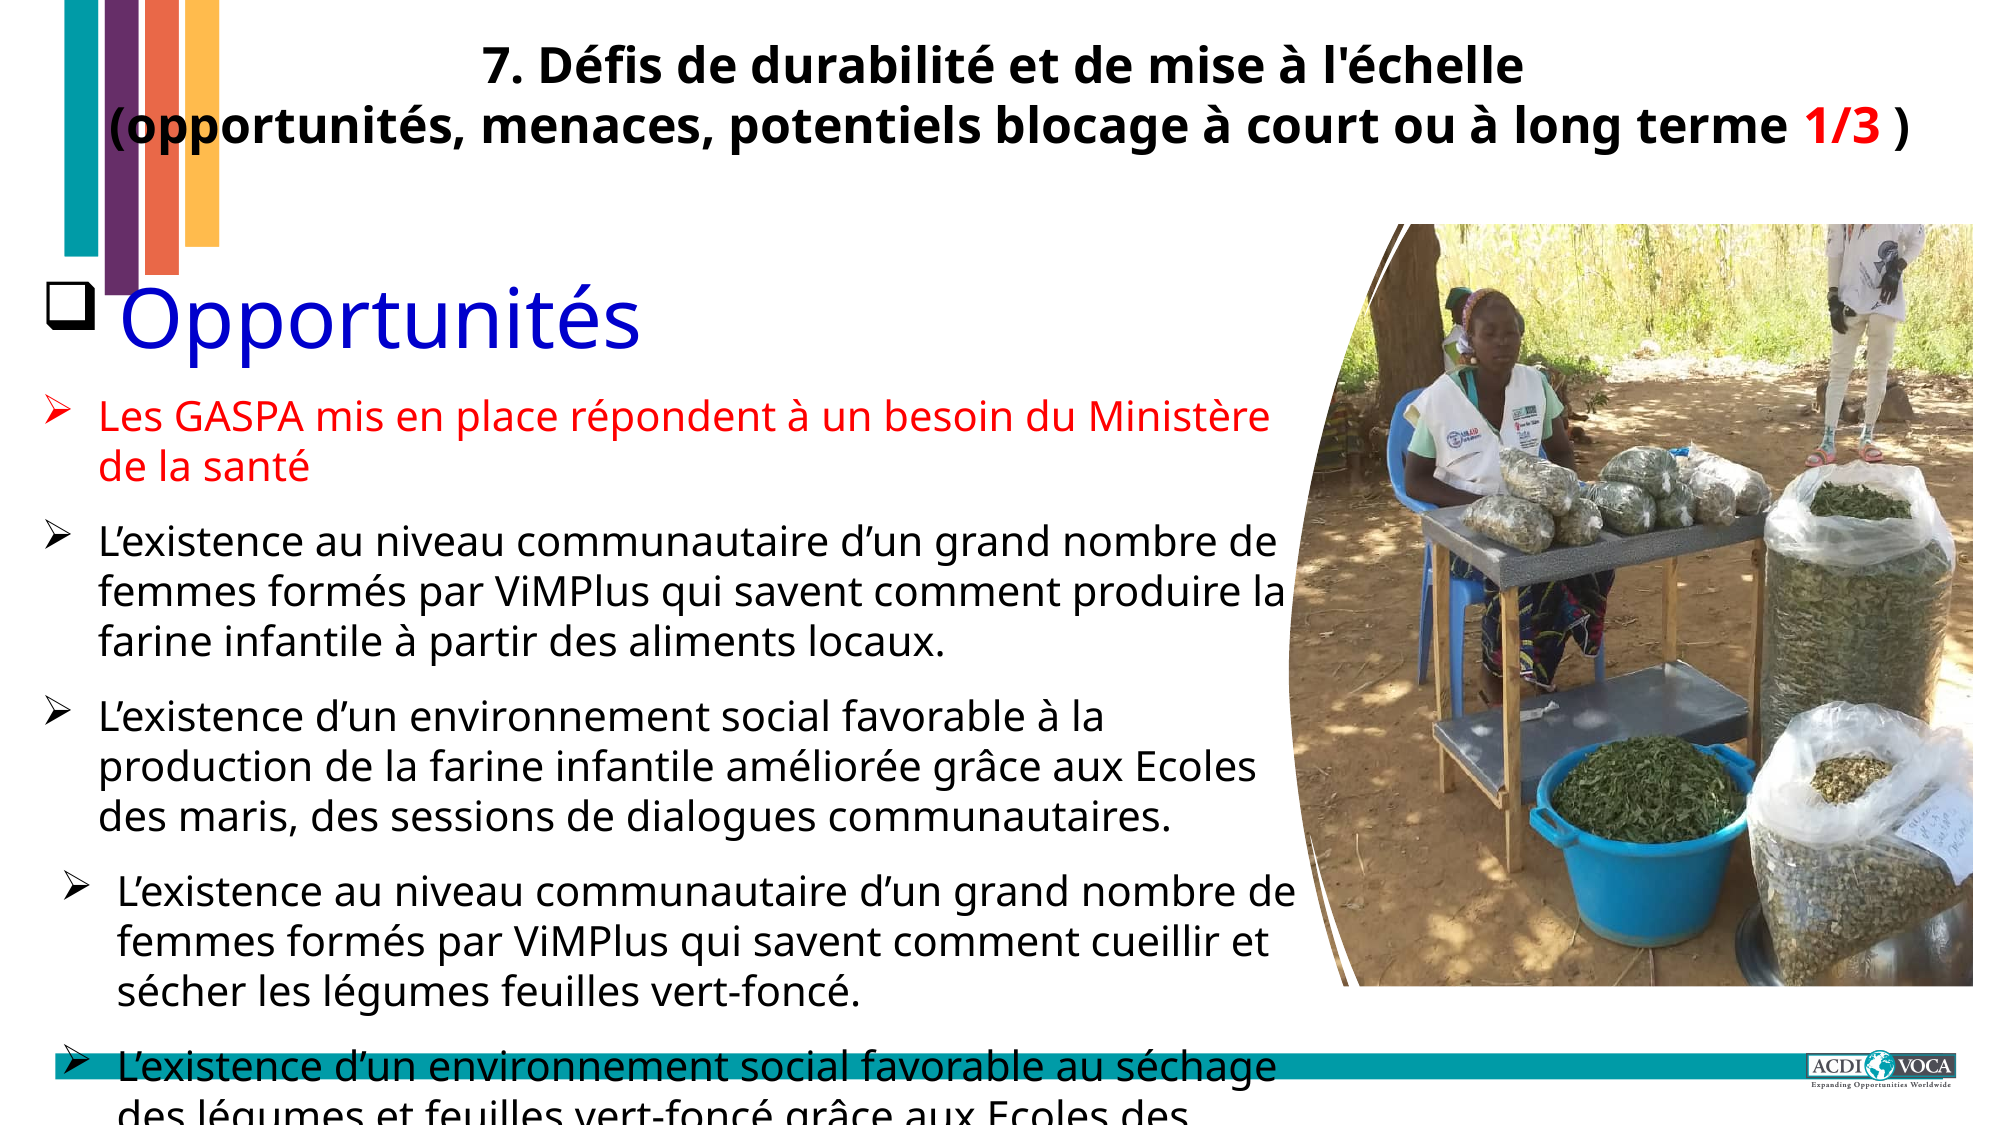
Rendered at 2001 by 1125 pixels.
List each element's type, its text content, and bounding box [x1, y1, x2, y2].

text_box Opportunités Les GASPA mis en place répondent à un besoin du Ministère de la santé L’existence au niveau communautaire d’un grand nombre de femmes formés par ViMPlus qui savent comment produire la farine infantile à partir des aliments locaux. L’existence d’un environnement social favorable à la production de la farine infantile améliorée grâce aux Ecoles des maris, des sessions de dialogues communautaires. L’existence au niveau communautaire d’un grand nombre de femmes formés par ViMPlus qui savent comment cueillir et sécher les légumes feuilles vert-foncé. L’existence d’un environnement social favorable au séchage des légumes et feuilles vert-foncé grâce aux Ecoles des maris, des sessions de dialogues communautaires. La demande des légumes et feuilles vert-foncé sur la place du marché est forte [26, 207, 1316, 1125]
picture [1806, 1050, 1957, 1089]
text_box 7. Défis de durabilité et de mise à l'échelle (opportunités, menaces, potentiels blocage à court ou à long terme 1/3 ) [54, 26, 1967, 161]
picture [1288, 224, 1974, 987]
